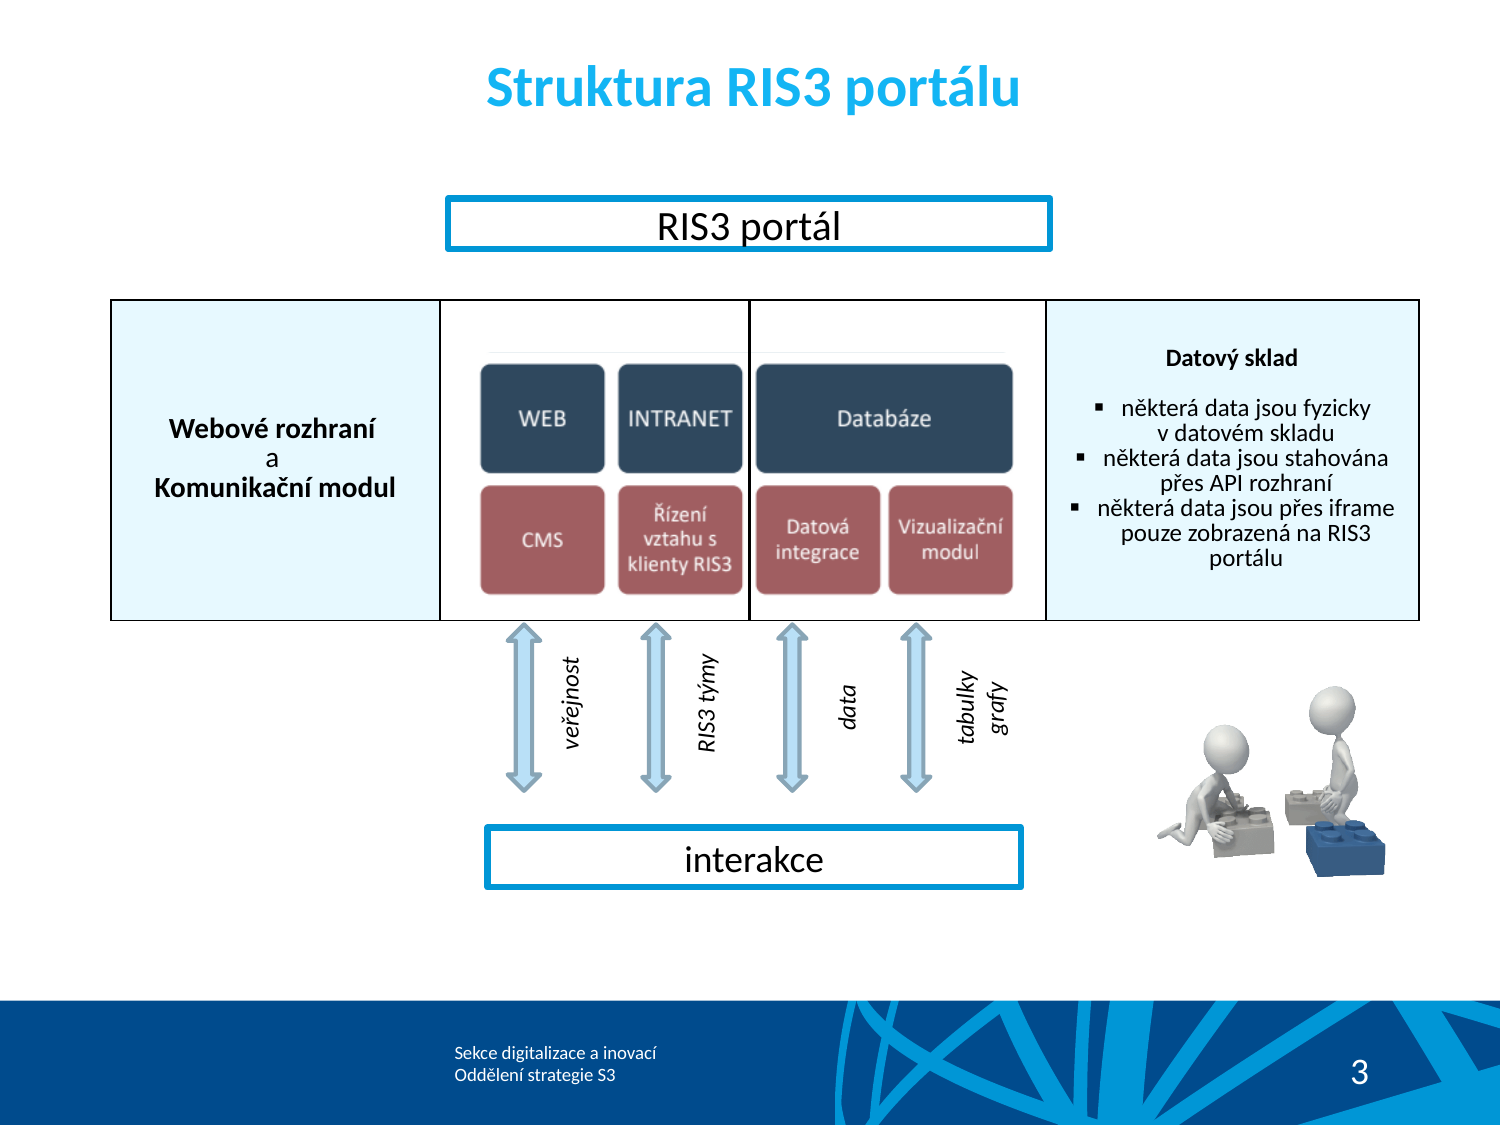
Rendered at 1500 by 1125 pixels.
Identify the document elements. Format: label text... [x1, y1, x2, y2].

table_header Datový sklad některá data jsou fyzicky v datovém skladu některá data jsou stahována přes API rozhraní některá data jsou přes iframe pouze zobrazená na RIS3 portálu [1047, 301, 1418, 620]
text_box tabulky grafy [941, 651, 1017, 766]
text_box interakce [487, 827, 1021, 888]
text_box data [823, 650, 868, 765]
text_box [900, 622, 933, 793]
picture [1128, 667, 1415, 906]
text_box [640, 622, 672, 793]
table_header [751, 301, 1045, 620]
text_box RIS3 portál [448, 198, 1051, 249]
text_box RIS3 týmy [682, 621, 727, 787]
table_header Webové rozhraní a Komunikační modul [112, 301, 439, 620]
title Struktura RIS3 portálu [53, 48, 1455, 119]
table_header [441, 301, 748, 620]
text_box veřejnost [546, 636, 591, 771]
picture [475, 351, 1018, 602]
text_box [776, 622, 809, 793]
text_box [505, 622, 543, 793]
